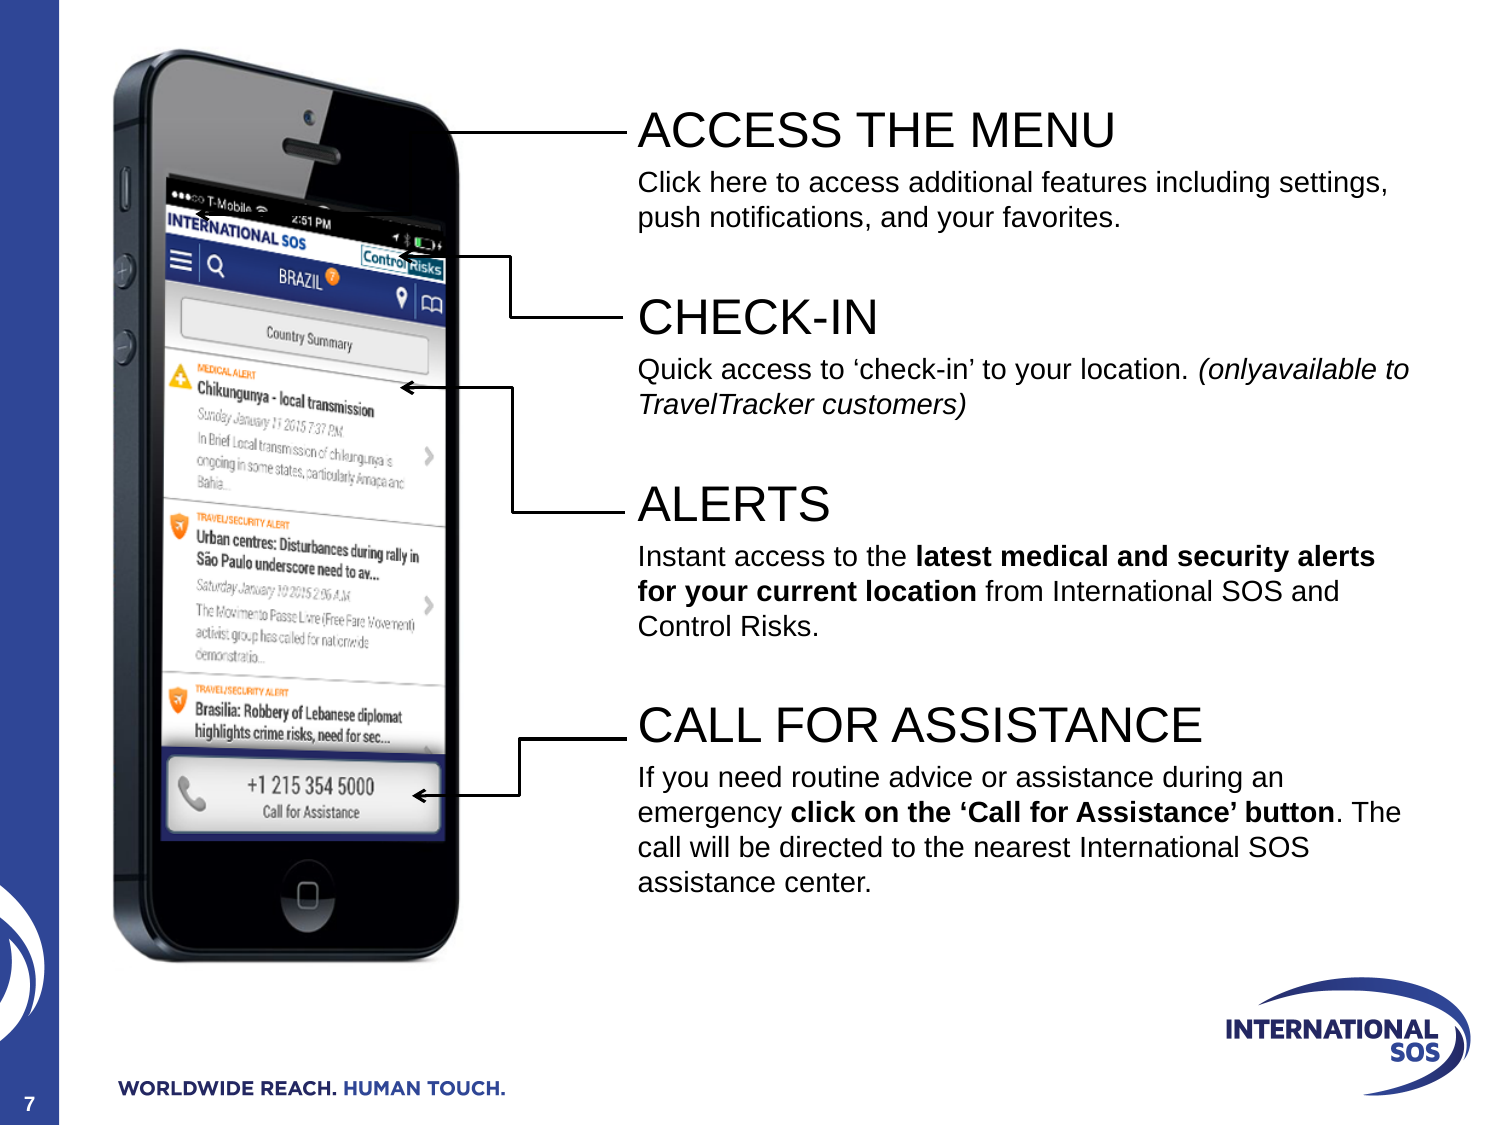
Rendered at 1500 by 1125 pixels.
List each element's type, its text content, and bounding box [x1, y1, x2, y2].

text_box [399, 387, 626, 513]
text_box ACCESS THE MENU Click here to access additional features including settings, push notifications, and your favorites. CHECK-IN Quick access to ‘check-in’ to your location. (onlyavailable to TravelTracker customers) ALERTS Instant access to the latest medical and security alerts for your current location from International SOS and Control Risks. CALL FOR ASSISTANCE If you need routine advice or assistance during an emergency click on the ‘Call for Assistance’ button. The call will be directed to the nearest International SOS assistance center. [622, 90, 1425, 903]
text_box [398, 255, 624, 318]
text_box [195, 132, 627, 215]
picture [0, 0, 1500, 1125]
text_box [411, 738, 627, 797]
